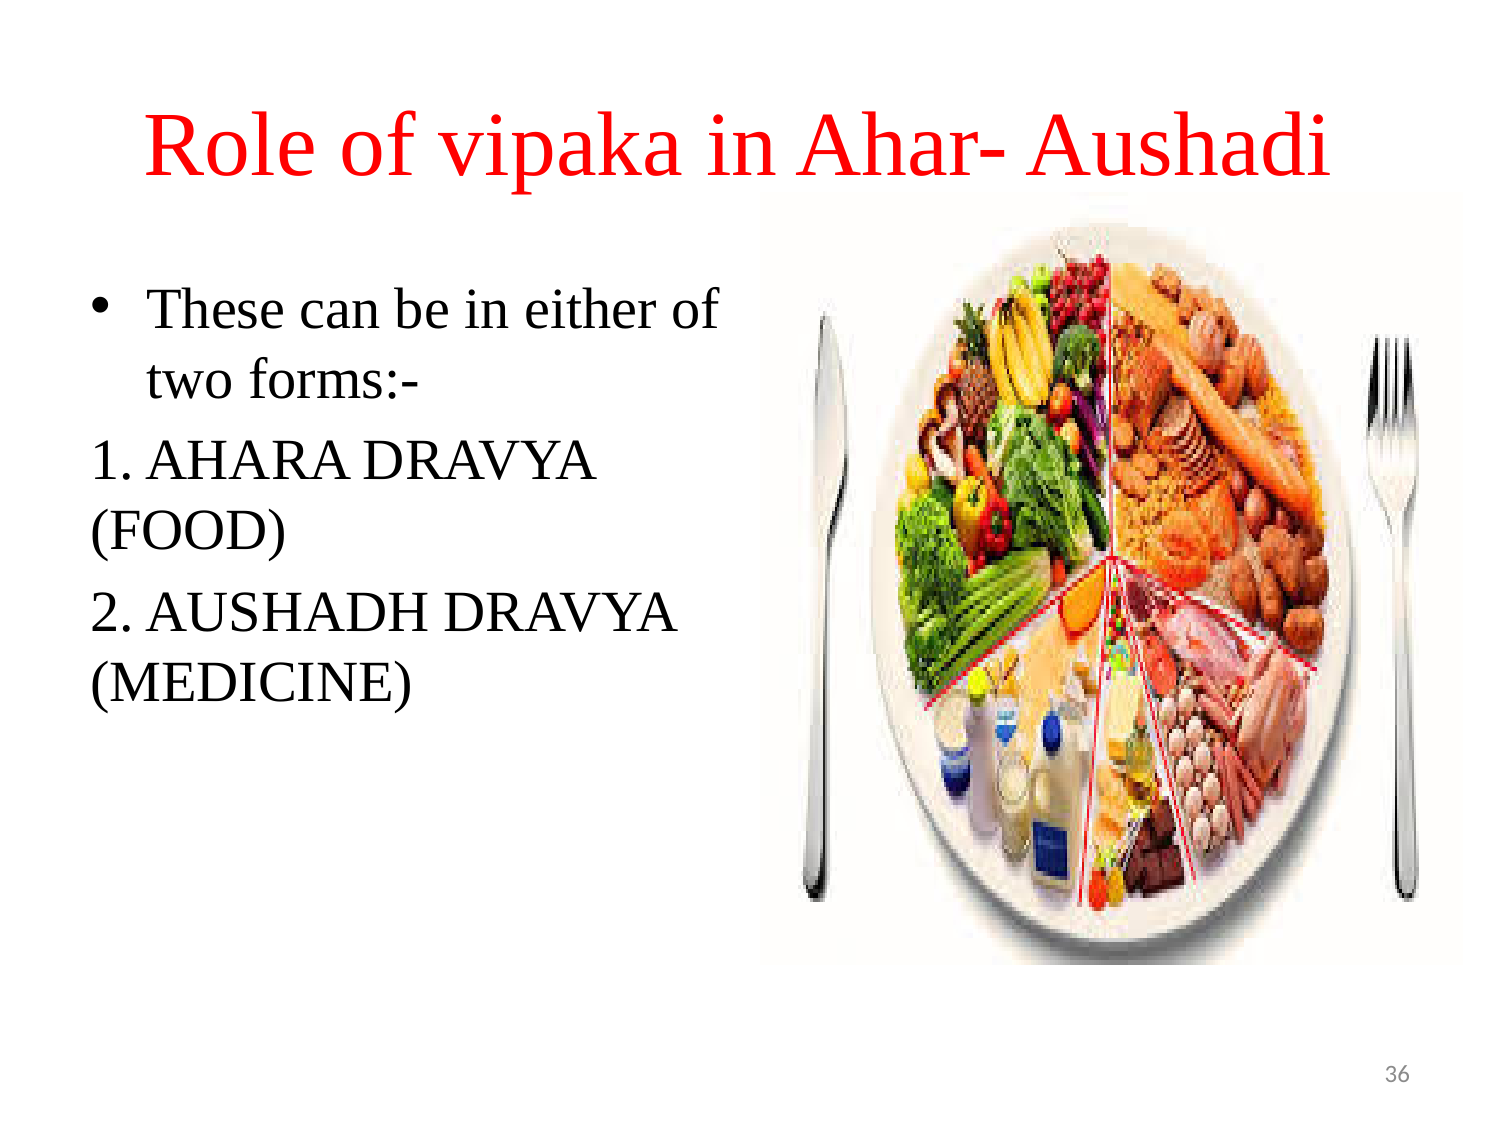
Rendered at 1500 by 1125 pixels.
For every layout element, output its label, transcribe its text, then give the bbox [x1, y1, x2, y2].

title Role of vipaka in Ahar- Aushadi [75, 45, 1425, 233]
list These can be in either of two forms:- 1. AHARA DRAVYA (FOOD) 2. AUSHADH DRAVYA (MEDICINE) [75, 262, 738, 1005]
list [760, 192, 1463, 965]
slide_number 36 [1074, 1042, 1425, 1103]
